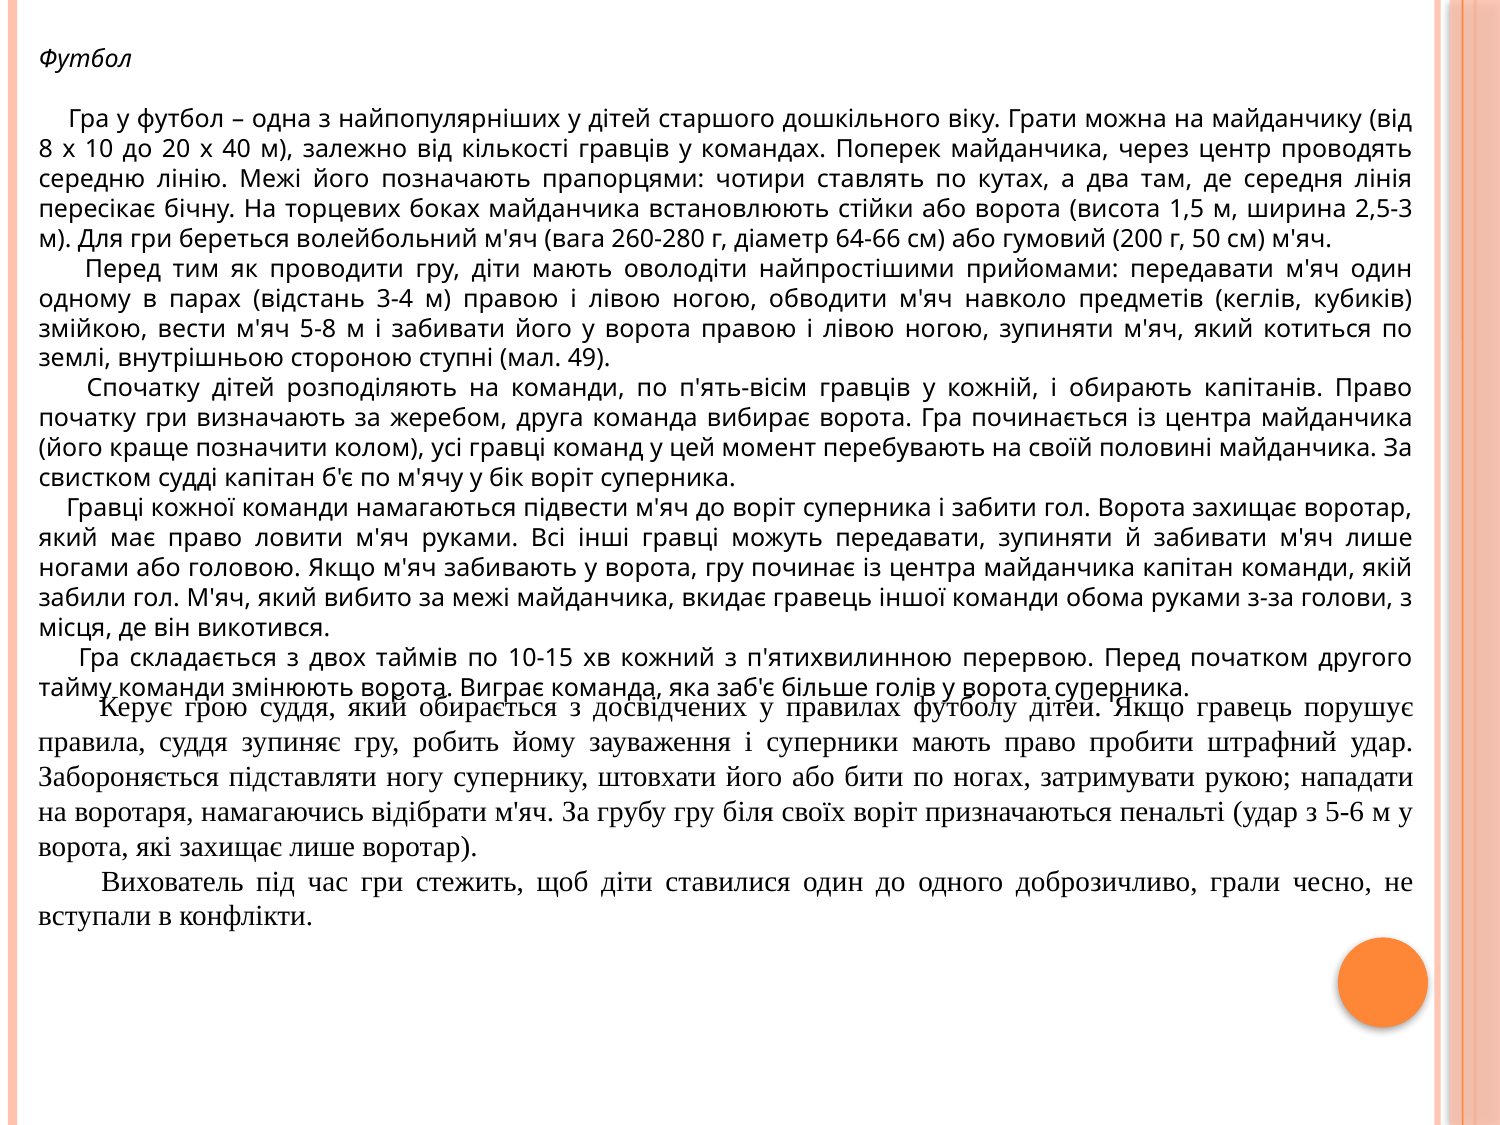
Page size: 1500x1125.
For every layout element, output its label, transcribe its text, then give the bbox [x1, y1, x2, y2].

text_box Футбол Гра у футбол – одна з найпопулярніших у дітей старшого дошкільного віку. Грати можна на майданчику (від 8 х 10 до 20 х 40 м), залежно від кількості гравців у командах. Поперек майданчика, через центр проводять середню лінію. Межі його позначають прапорцями: чотири ставлять по кутах, а два там, де середня лінія пересікає бічну. На торцевих боках майданчика встановлюють стійки або ворота (висота 1,5 м, ширина 2,5-3 м). Для гри береться волейбольний м'яч (вага 260-280 г, діаметр 64-66 см) або гумовий (200 г, 50 см) м'яч. Перед тим як проводити гру, діти мають оволодіти найпростішими прийомами: передавати м'яч один одному в парах (відстань 3-4 м) правою і лівою ногою, обводити м'яч навколо предметів (кеглів, кубиків) змійкою, вести м'яч 5-8 м і забивати його у ворота правою і лівою ногою, зупиняти м'яч, який котиться по землі, внутрішньою стороною ступні (мал. 49). Спочатку дітей розподіляють на команди, по п'ять-вісім гравців у кожній, і обирають капітанів. Право початку гри визначають за жеребом, друга команда вибирає ворота. Гра починається із центра майданчика (його краще позначити колом), усі гравці команд у цей момент перебувають на своїй половині майданчика. За свистком судді капітан б'є по м'ячу у бік воріт суперника. Гравці кожної команди намагаються підвести м'яч до воріт суперника і забити гол. Ворота захищає воротар, який має право ловити м'яч руками. Всі інші гравці можуть передавати, зупиняти й забивати м'яч лише ногами або головою. Якщо м'яч забивають у ворота, гру починає із центра майданчика капітан команди, якій забили гол. М'яч, який вибито за межі майданчика, вкидає гравець іншої команди обома руками з-за голови, з місця, де він викотився. Гра складається з двох таймів по 10-15 хв кожний з п'ятихвилинною перервою. Перед початком другого тайму команди змінюють ворота. Виграє команда, яка заб'є більше голів у ворота суперника. [23, 35, 1430, 679]
text_box Керує грою суддя, який обирається з досвідчених у правилах футболу дітей. Якщо гравець порушує правила, суддя зупиняє гру, робить йому зауваження і суперники мають право пробити штрафний удар. Забороняється підставляти ногу супернику, штовхати його або бити по ногах, затримувати рукою; нападати на воротаря, намагаючись відібрати м'яч. За грубу гру біля своїх воріт призначаються пенальті (удар з 5-6 м у ворота, які захищає лише воротар). Вихователь під час гри стежить, щоб діти ставилися один до одного доброзичливо, грали чесно, не вступали в конфлікти. [23, 679, 1430, 940]
